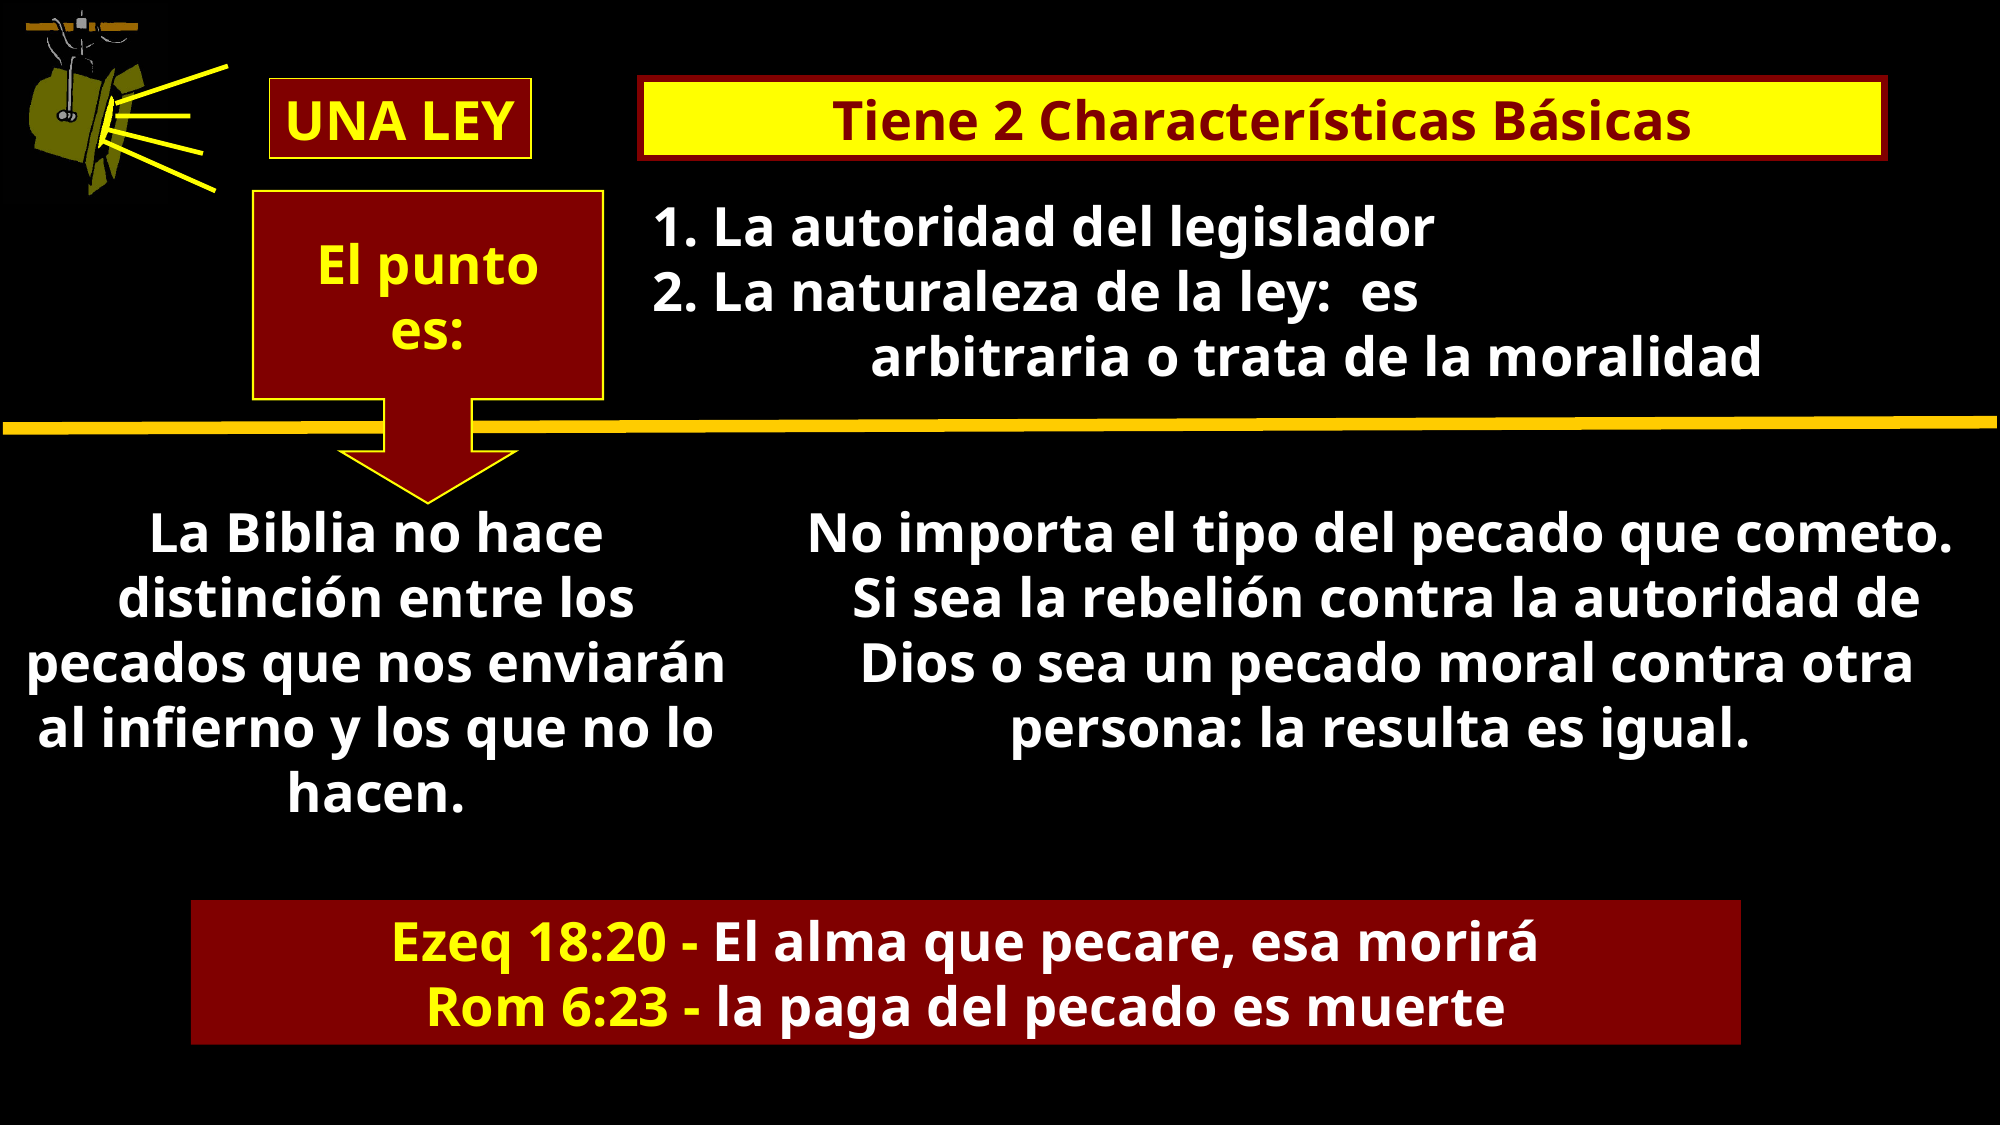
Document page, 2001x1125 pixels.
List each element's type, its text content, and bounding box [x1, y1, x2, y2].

picture [2, 3, 168, 204]
text_box El punto es: [252, 190, 604, 490]
text_box No importa el tipo del pecado que cometo. Si sea la rebelión contra la autoridad de Dios o sea un pecado moral contra otra persona: la resulta es igual. [777, 490, 1997, 766]
text_box La Biblia no hace distinción entre los pecados que nos enviarán al infierno y los que no lo hacen. [3, 490, 750, 831]
text_box 1. La autoridad del legislador 2. La naturaleza de la ley: es arbitraria o trata de la moralidad [637, 184, 1997, 395]
text_box UNA LEY [269, 78, 531, 159]
text_box Tiene 2 Characterísticas Básicas [640, 78, 1885, 159]
text_box Ezeq 18:20 - El alma que pecare, esa morirá Rom 6:23 - la paga del pecado es muerte [190, 900, 1741, 1045]
